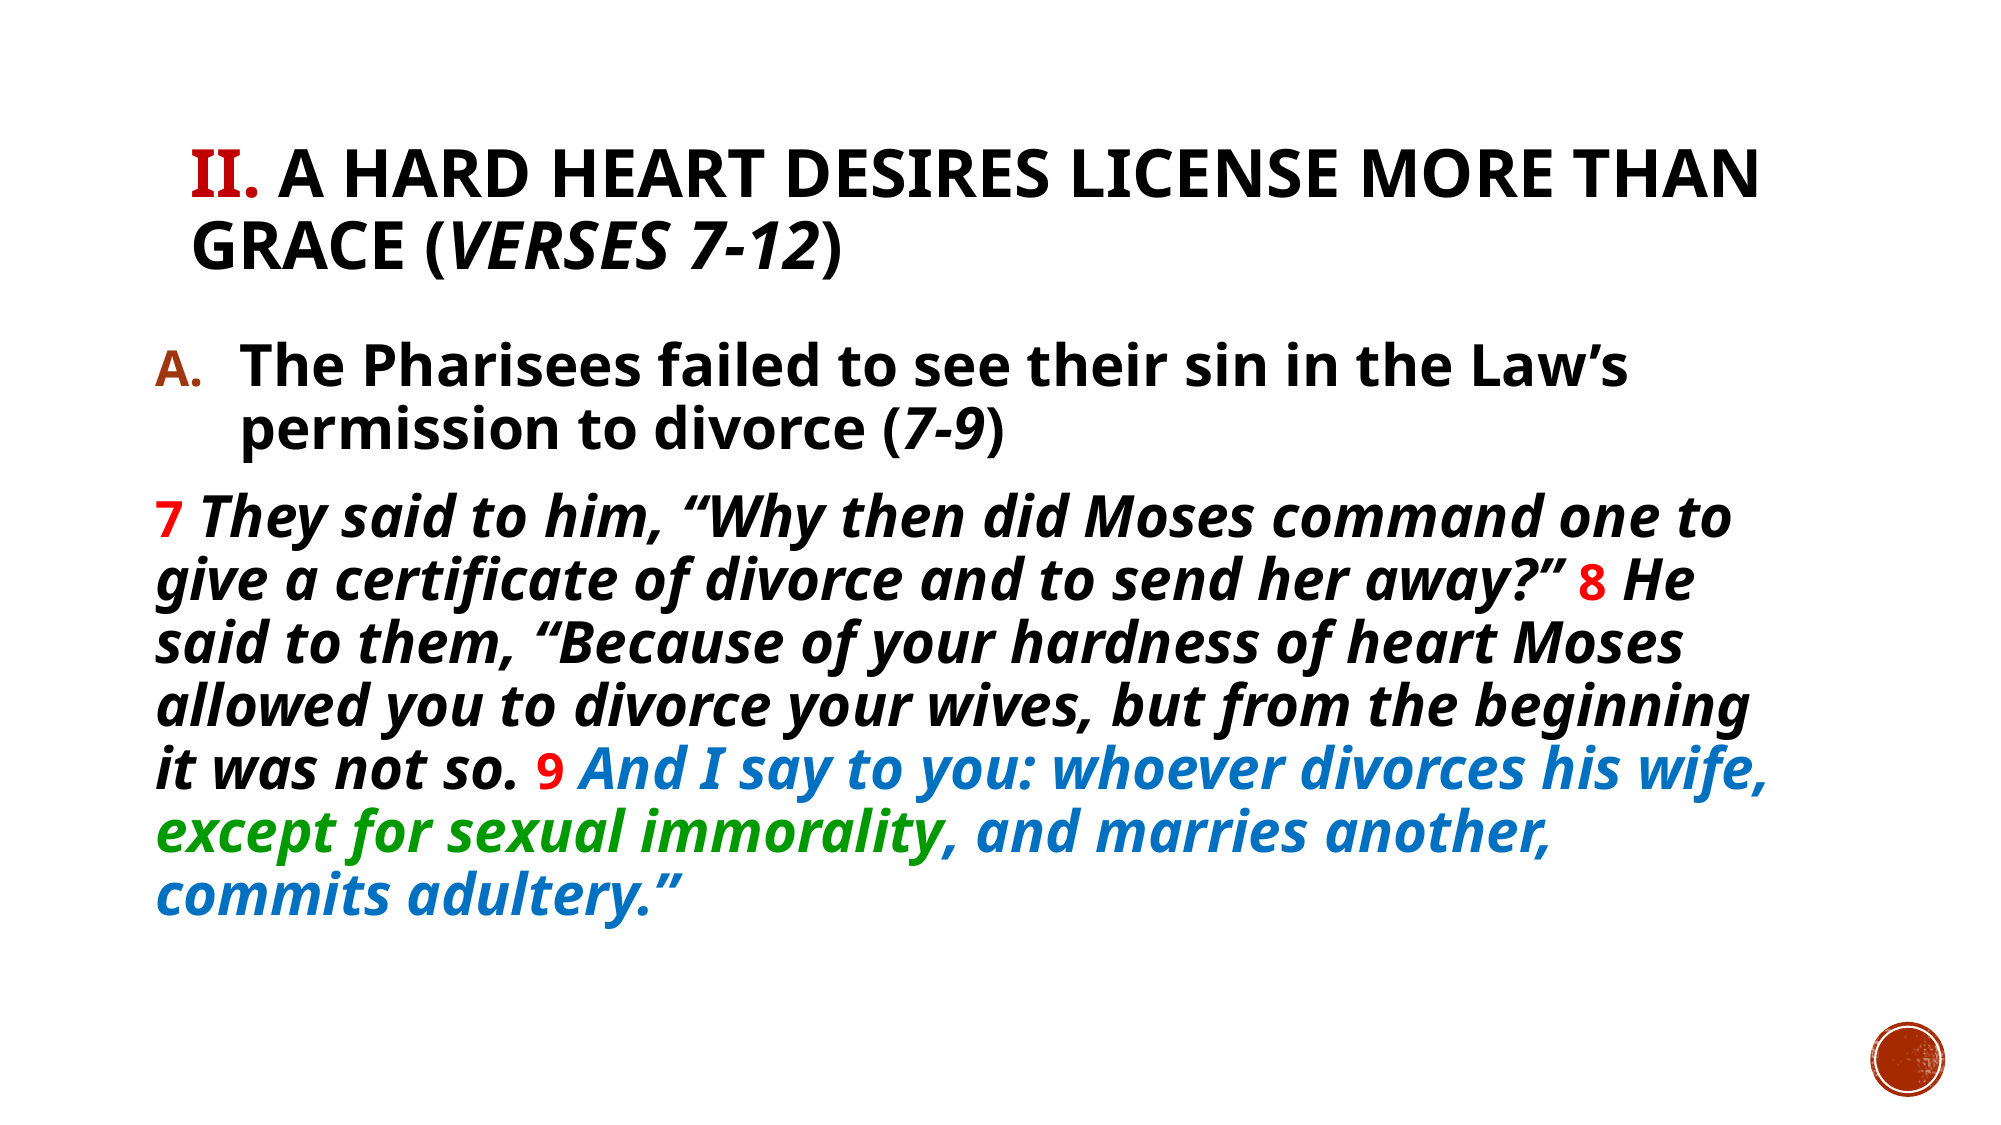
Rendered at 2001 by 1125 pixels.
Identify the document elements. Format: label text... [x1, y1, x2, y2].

list The Pharisees failed to see their sin in the Law’s permission to divorce (7-9) 7 They said to him, “Why then did Moses command one to give a certificate of divorce and to send her away?” 8 He said to them, “Because of your hardness of heart Moses allowed you to divorce your wives, but from the beginning it was not so. 9 And I say to you: whoever divorces his wife, except for sexual immorality, and marries another, commits adultery.” [140, 328, 1791, 1106]
title II. A hard heart desires license more than grace (verses 7-12) [175, 79, 1907, 344]
